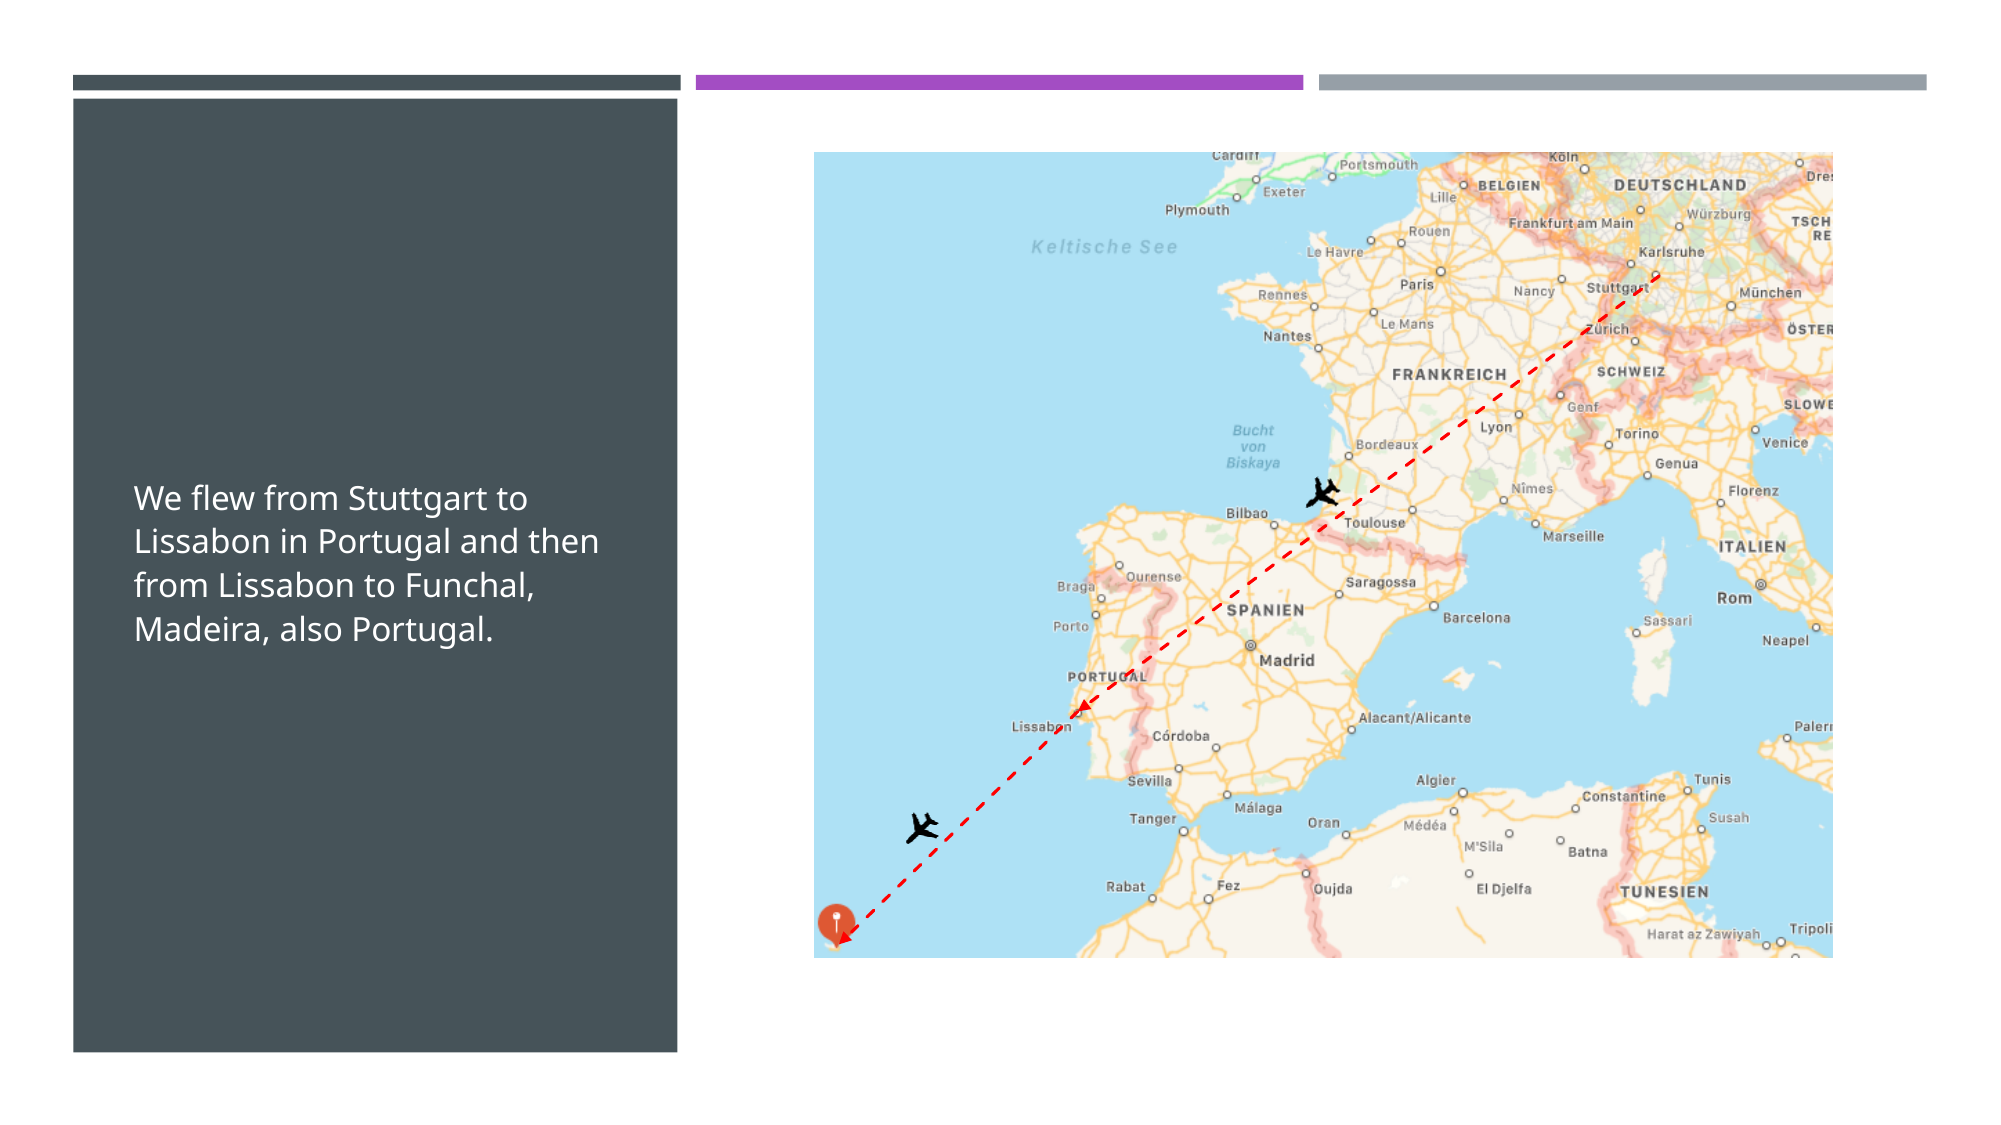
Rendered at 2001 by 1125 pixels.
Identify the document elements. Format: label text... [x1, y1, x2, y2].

picture [814, 152, 1833, 958]
list We flew from Stuttgart to Lissabon in Portugal and then from Lissabon to Funchal, Madeira, also Portugal. [125, 464, 624, 959]
